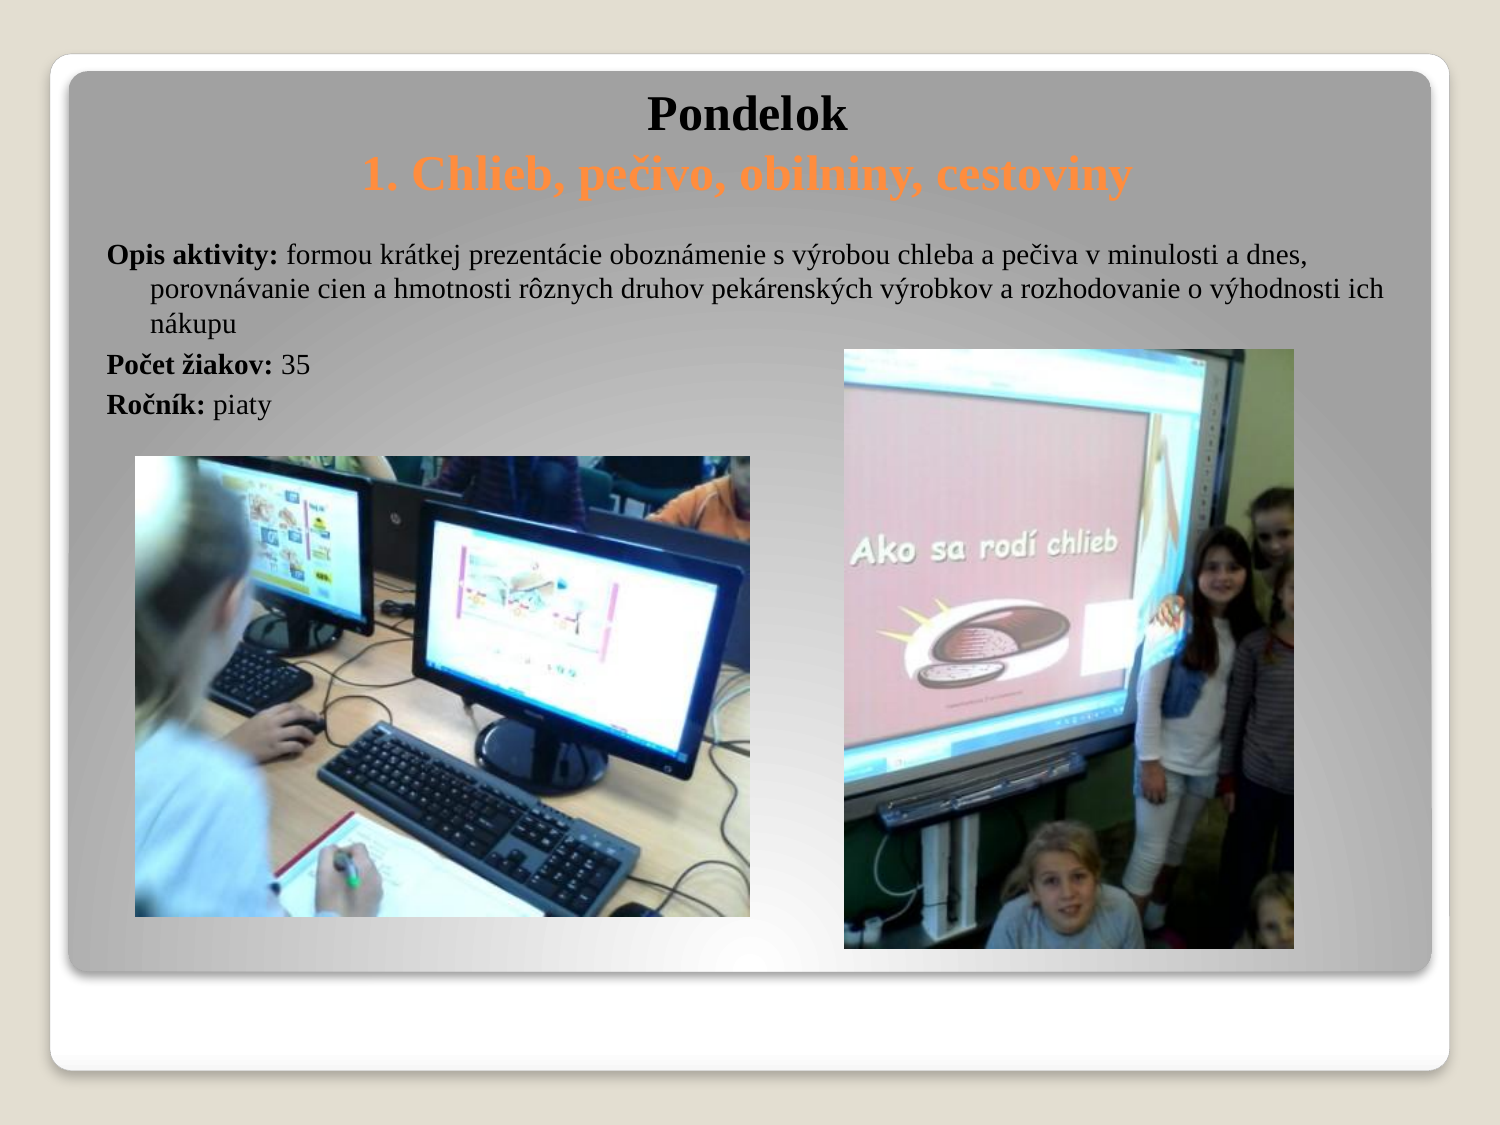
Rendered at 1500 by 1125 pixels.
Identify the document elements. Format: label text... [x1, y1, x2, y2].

picture [135, 455, 751, 918]
list Opis aktivity: formou krátkej prezentácie oboznámenie s výrobou chleba a pečiva v minulosti a dnes, porovnávanie cien a hmotnosti rôznych druhov pekárenských výrobkov a rozhodovanie o výhodnosti ich nákupu Počet žiakov: 35 Ročník: piaty [76, 219, 1420, 457]
title Pondelok 1. Chlieb, pečivo, obilniny, cestoviny [76, 90, 1420, 209]
picture [844, 349, 1294, 949]
